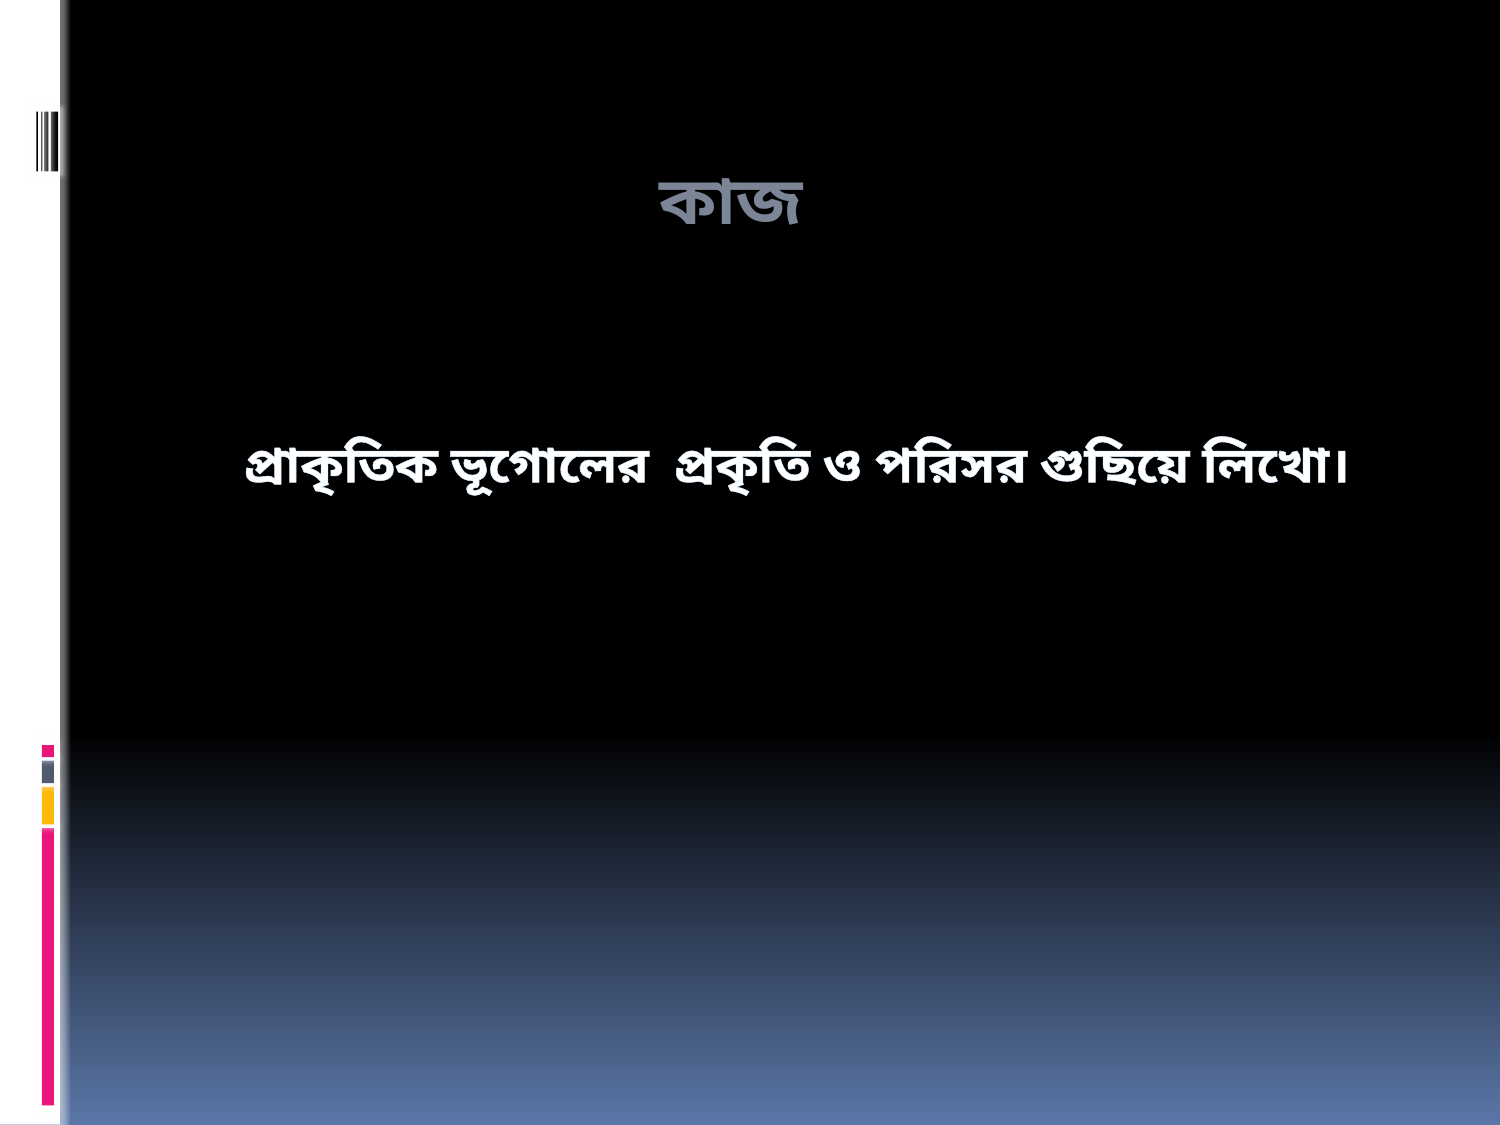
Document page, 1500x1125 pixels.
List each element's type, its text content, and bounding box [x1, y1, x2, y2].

text_box প্রাকৃতিক ভূগোলের প্রকৃতি ও পরিসর গুছিয়ে লিখো। [150, 424, 1444, 500]
text_box কাজ [174, 149, 1288, 245]
